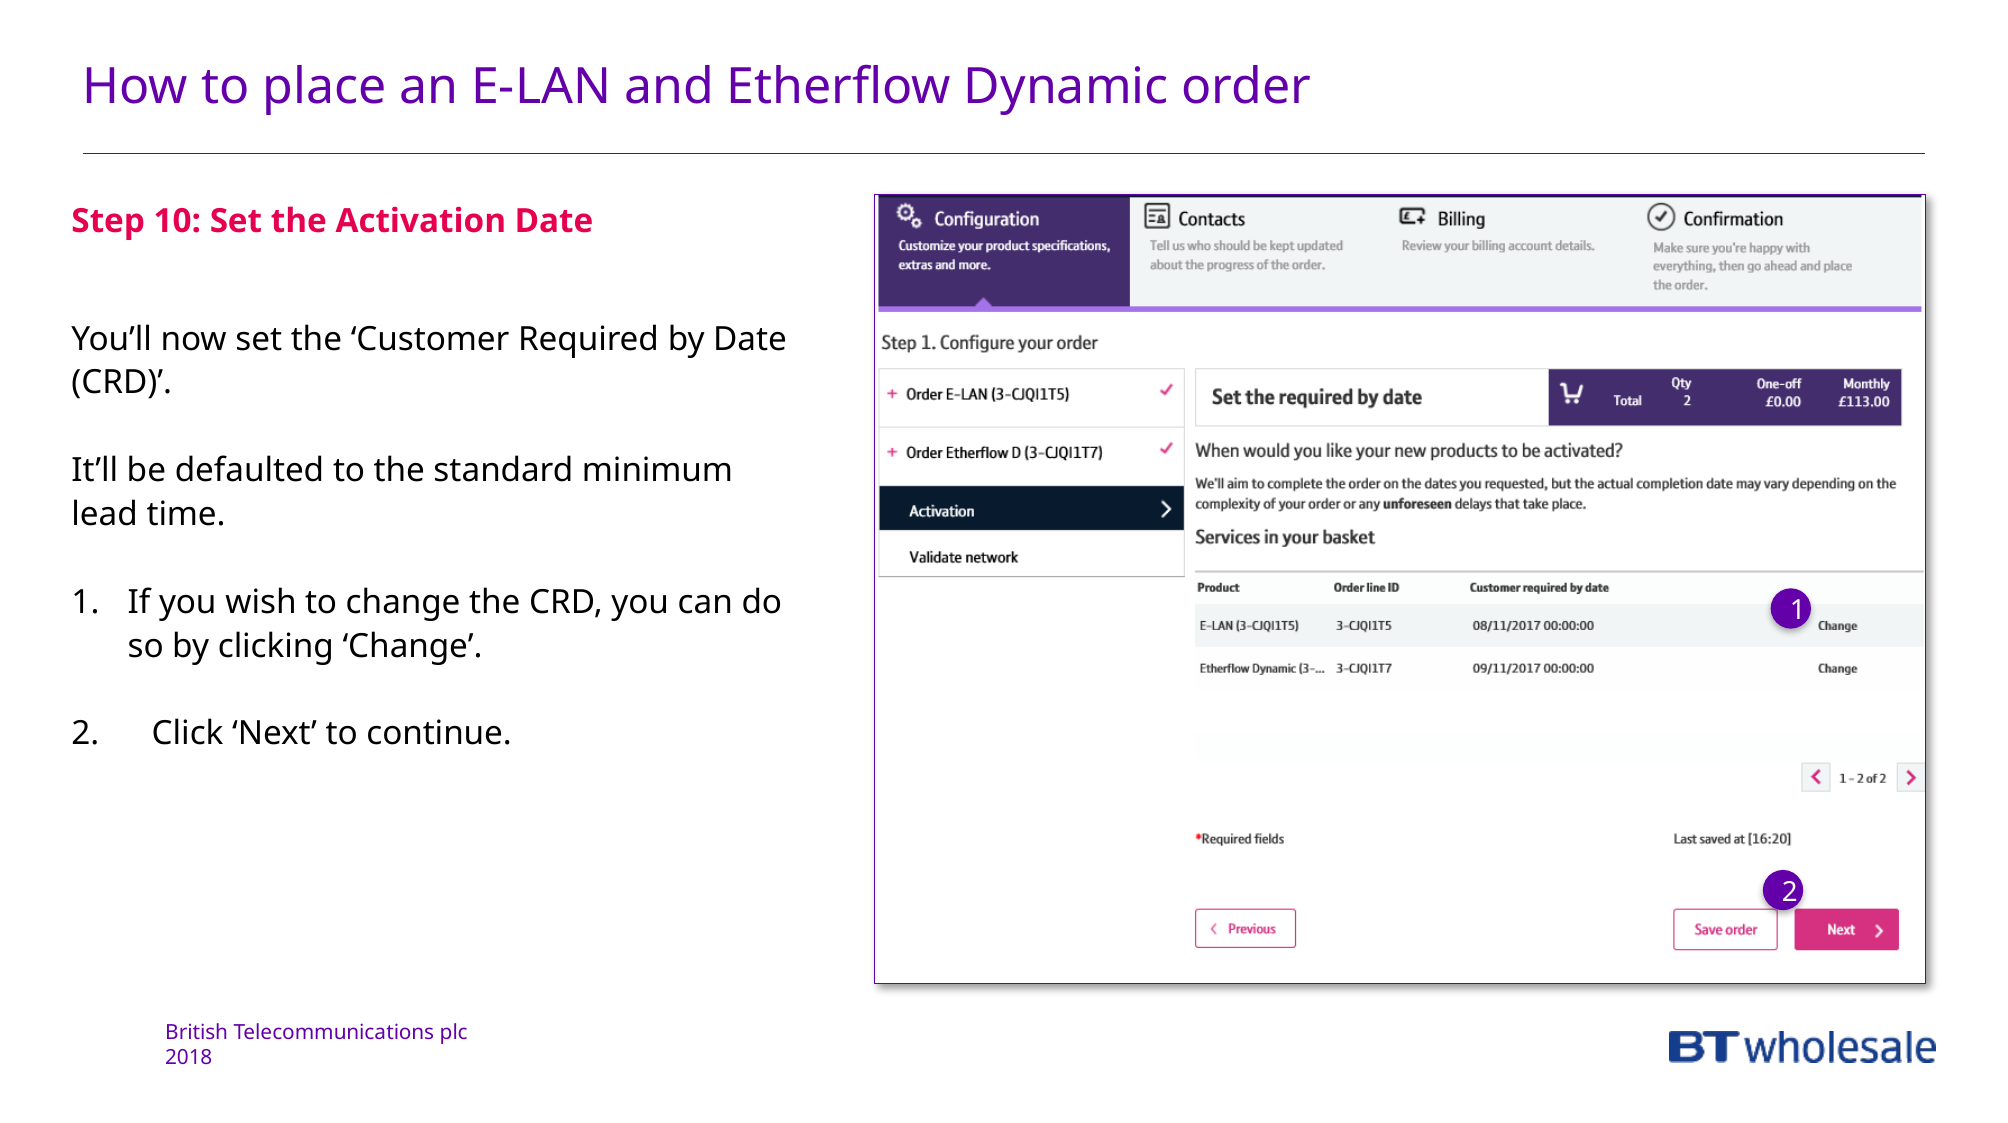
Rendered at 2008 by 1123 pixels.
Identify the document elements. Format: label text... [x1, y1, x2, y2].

picture [874, 194, 1926, 984]
title How to place an E-LAN and Etherflow Dynamic order [82, 53, 1926, 124]
list Step 10: Set the Activation Date You’ll now set the ‘Customer Required by Date (CRD)’. It’ll be defaulted to the standard minimum lead time. If you wish to change the CRD, you can do so by clicking ‘Change’. 2. Click ‘Next’ to continue. [71, 194, 809, 1123]
picture [1669, 1031, 1936, 1063]
